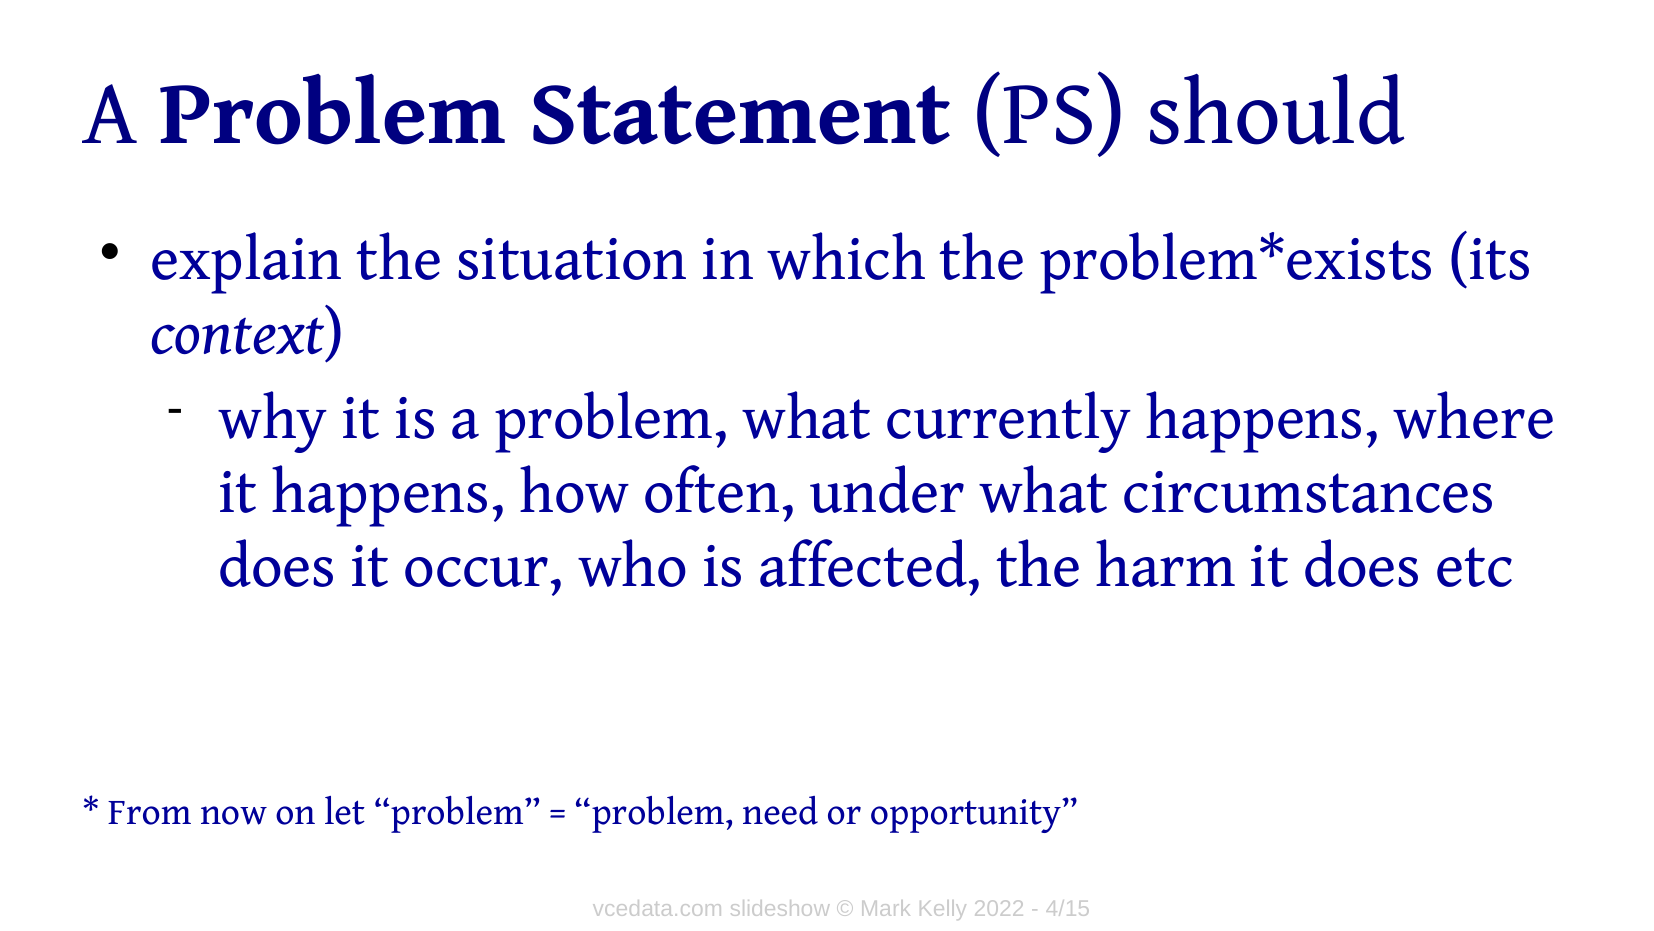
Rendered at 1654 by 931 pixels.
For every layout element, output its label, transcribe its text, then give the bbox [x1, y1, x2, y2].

title A Problem Statement (PS) should [82, 29, 1571, 185]
text_box vcedata.com slideshow © Mark Kelly 2022 - 4/15 [354, 885, 1329, 931]
list explain the situation in which the problem*exists (its context) why it is a problem, what currently happens, where it happens, how often, under what circumstances does it occur, who is affected, the harm it does etc * From now on let “problem” = “problem, need or opportunity” [82, 217, 1571, 857]
